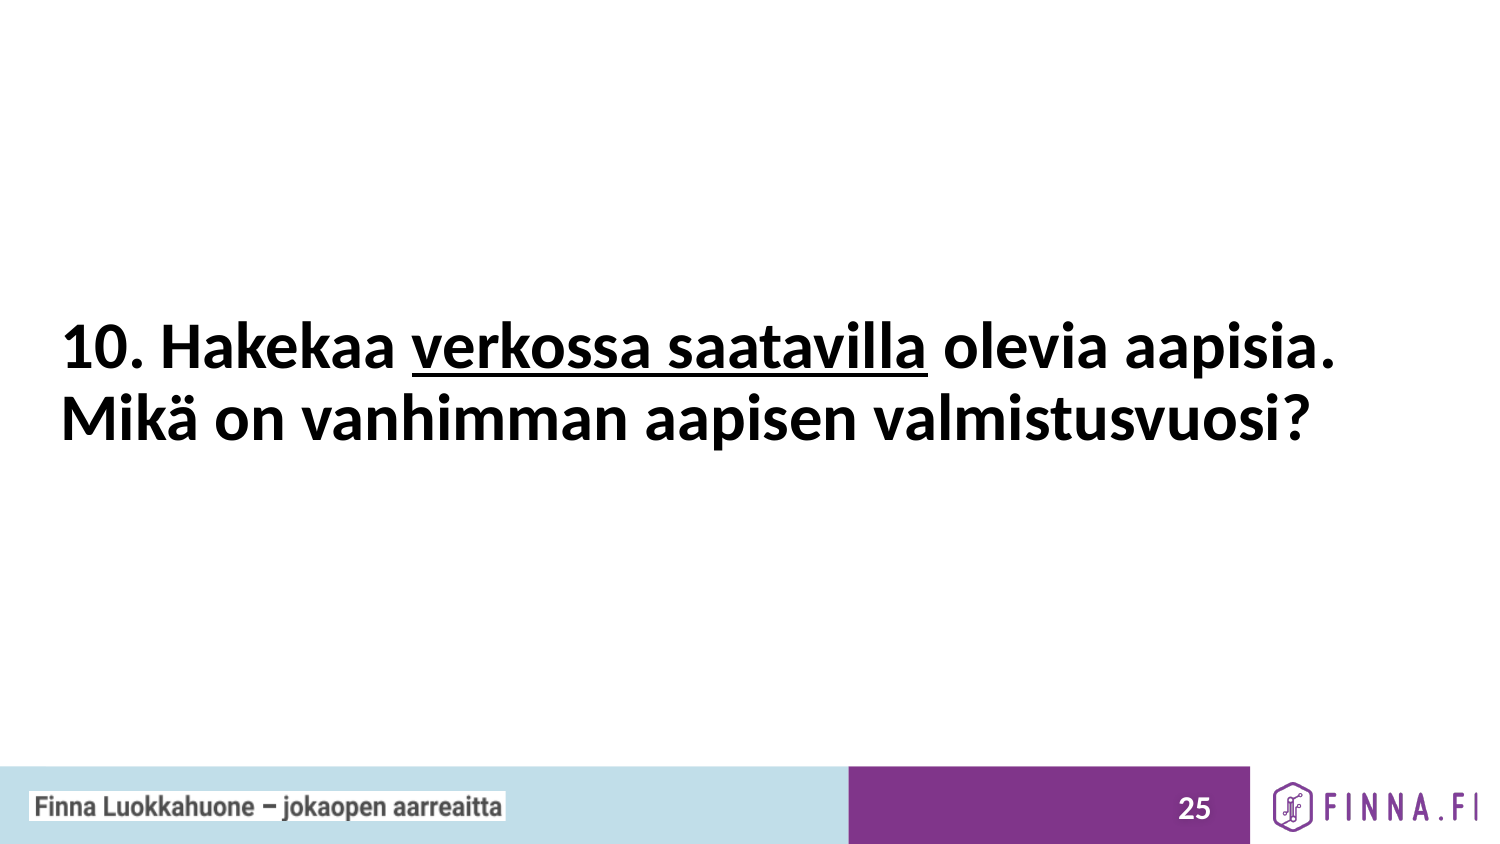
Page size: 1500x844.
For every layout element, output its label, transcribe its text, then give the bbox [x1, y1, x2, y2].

title 10. Hakekaa verkossa saatavilla olevia aapisia. Mikä on vanhimman aapisen valmistusvuosi? [45, 0, 1500, 767]
